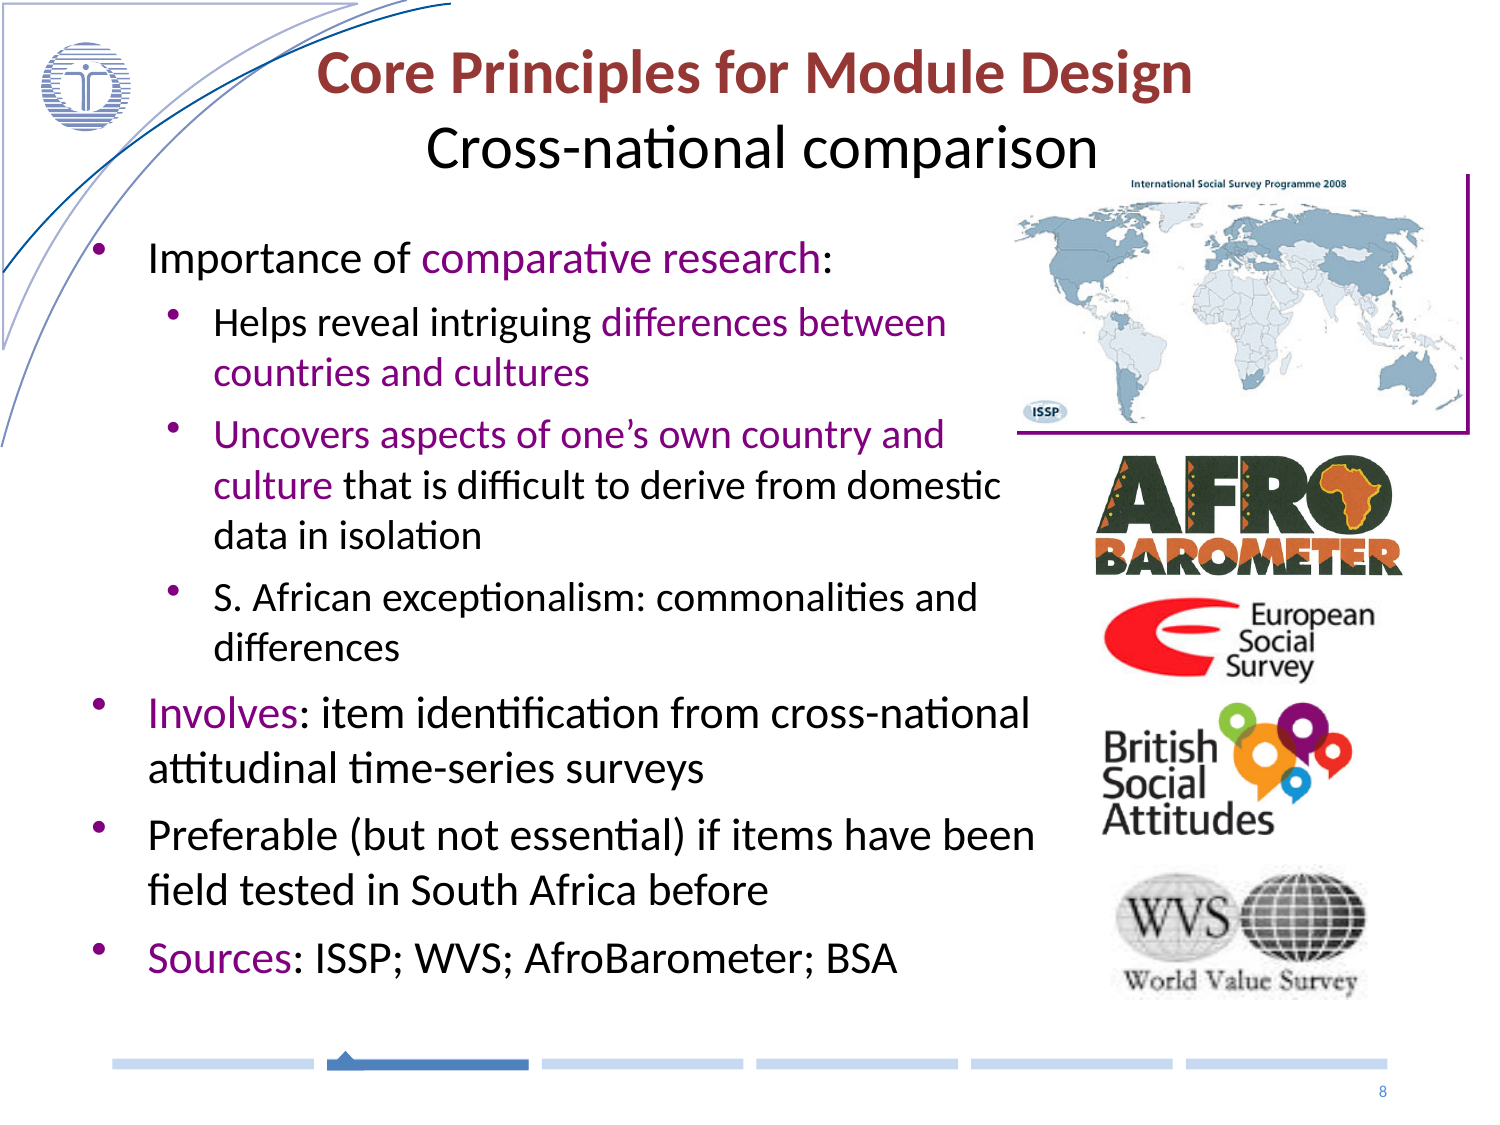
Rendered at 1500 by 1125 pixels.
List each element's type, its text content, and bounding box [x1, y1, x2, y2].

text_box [326, 1050, 529, 1071]
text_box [1012, 170, 1466, 1000]
text_box [1185, 1058, 1388, 1070]
text_box [1058, 1058, 1173, 1070]
text_box Importance of comparative research: Helps reveal intriguing differences between countries and cultures Uncovers aspects of one’s own country and culture that is difficult to derive from domestic data in isolation S. African exceptionalism: commonalities and differences Involves: item identification from cross-national attitudinal time-series surveys Preferable (but not essential) if items have been field tested in South Africa before Sources: ISSP; WVS; AfroBarometer; BSA [76, 219, 1058, 1072]
picture [1090, 589, 1383, 696]
title Core Principles for Module Design Cross-national comparison [88, 31, 1439, 182]
